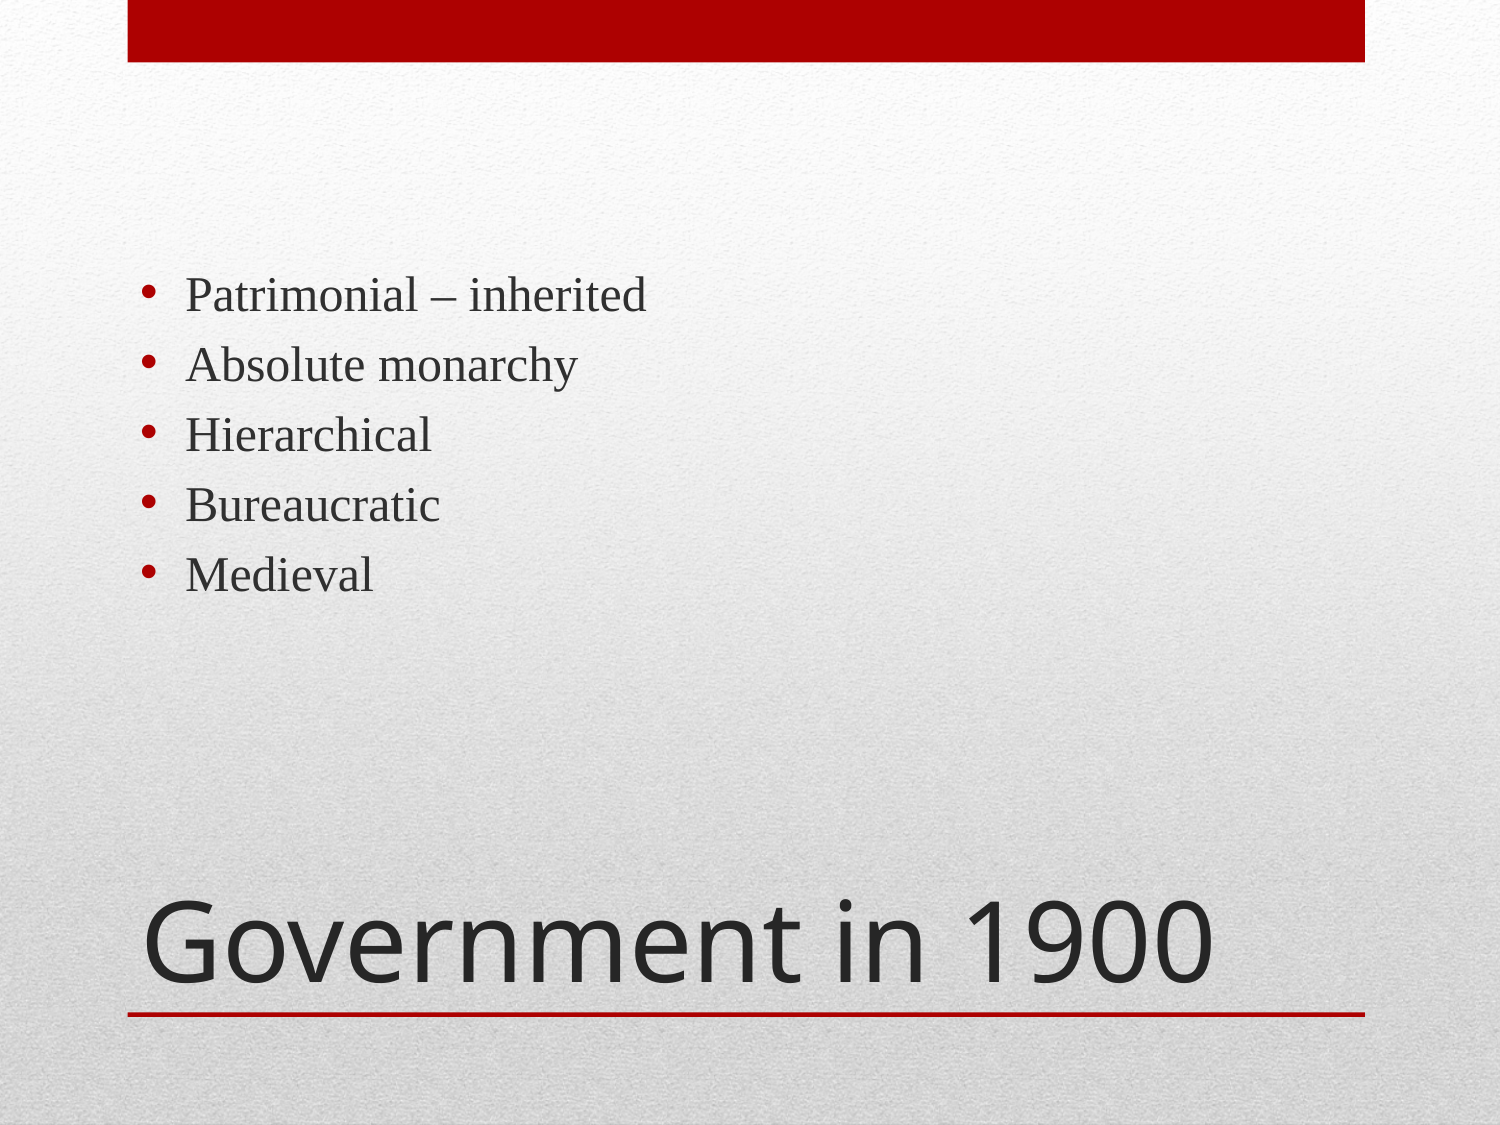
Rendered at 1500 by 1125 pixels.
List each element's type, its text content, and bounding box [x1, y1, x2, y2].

list Patrimonial – inherited Absolute monarchy Hierarchical Bureaucratic Medieval [125, 112, 1363, 750]
title Government in 1900 [125, 750, 1238, 1013]
